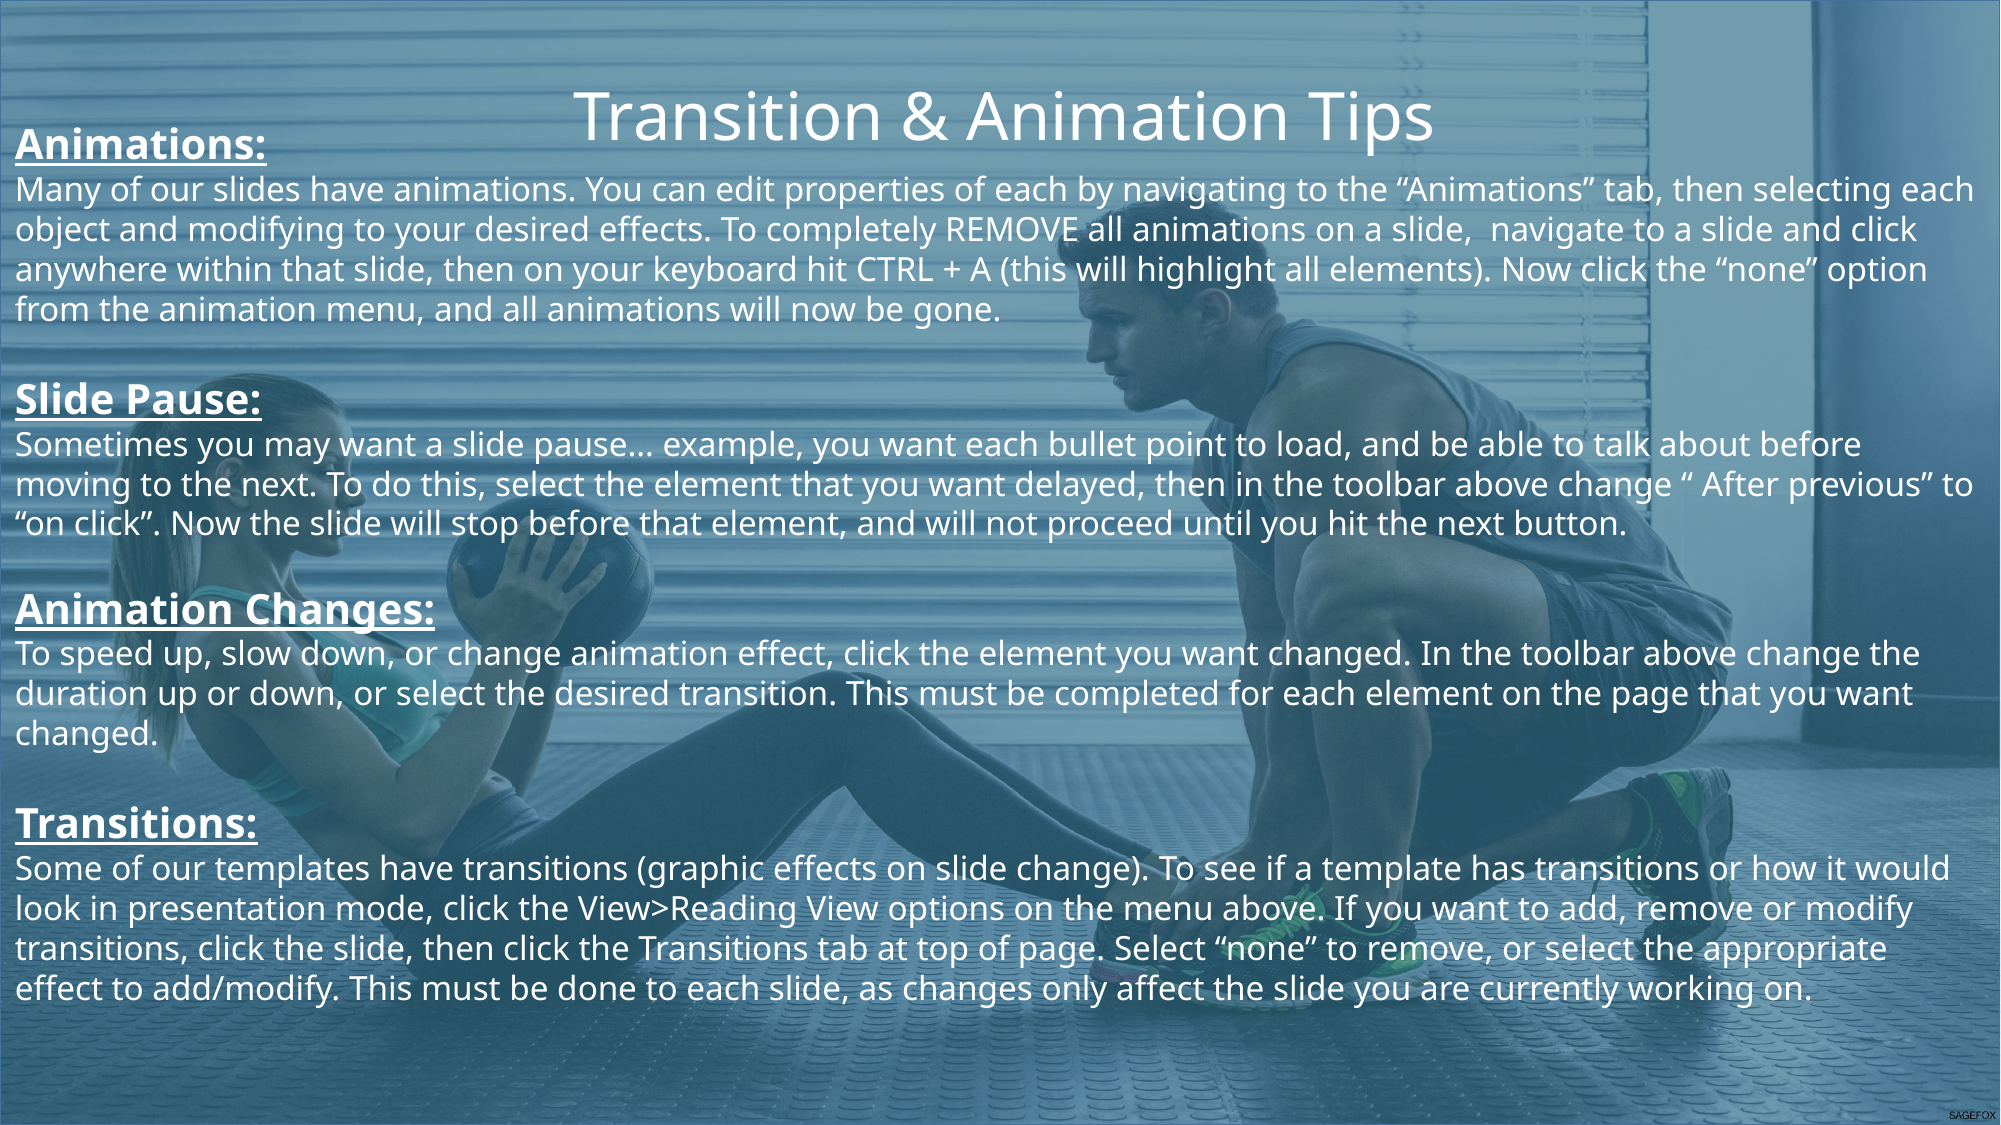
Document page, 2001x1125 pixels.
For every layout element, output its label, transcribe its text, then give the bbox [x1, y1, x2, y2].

title Transition & Animation Tips [477, 59, 1532, 177]
text_box Animations: Many of our slides have animations. You can edit properties of each by navigating to the “Animations” tab, then selecting each object and modifying to your desired effects. To completely REMOVE all animations on a slide, navigate to a slide and click anywhere within that slide, then on your keyboard hit CTRL + A (this will highlight all elements). Now click the “none” option from the animation menu, and all animations will now be gone. Slide Pause: Sometimes you may want a slide pause… example, you want each bullet point to load, and be able to talk about before moving to the next. To do this, select the element that you want delayed, then in the toolbar above change “ After previous” to “on click”. Now the slide will stop before that element, and will not proceed until you hit the next button. Animation Changes: To speed up, slow down, or change animation effect, click the element you want changed. In the toolbar above change the duration up or down, or select the desired transition. This must be completed for each element on the page that you want changed. Transitions: Some of our templates have transitions (graphic effects on slide change). To see if a template has transitions or how it would look in presentation mode, click the View>Reading View options on the menu above. If you want to add, remove or modify transitions, click the slide, then click the Transitions tab at top of page. Select “none” to remove, or select the appropriate effect to add/modify. This must be done to each slide, as changes only affect the slide you are currently working on. [0, 0, 2000, 1125]
